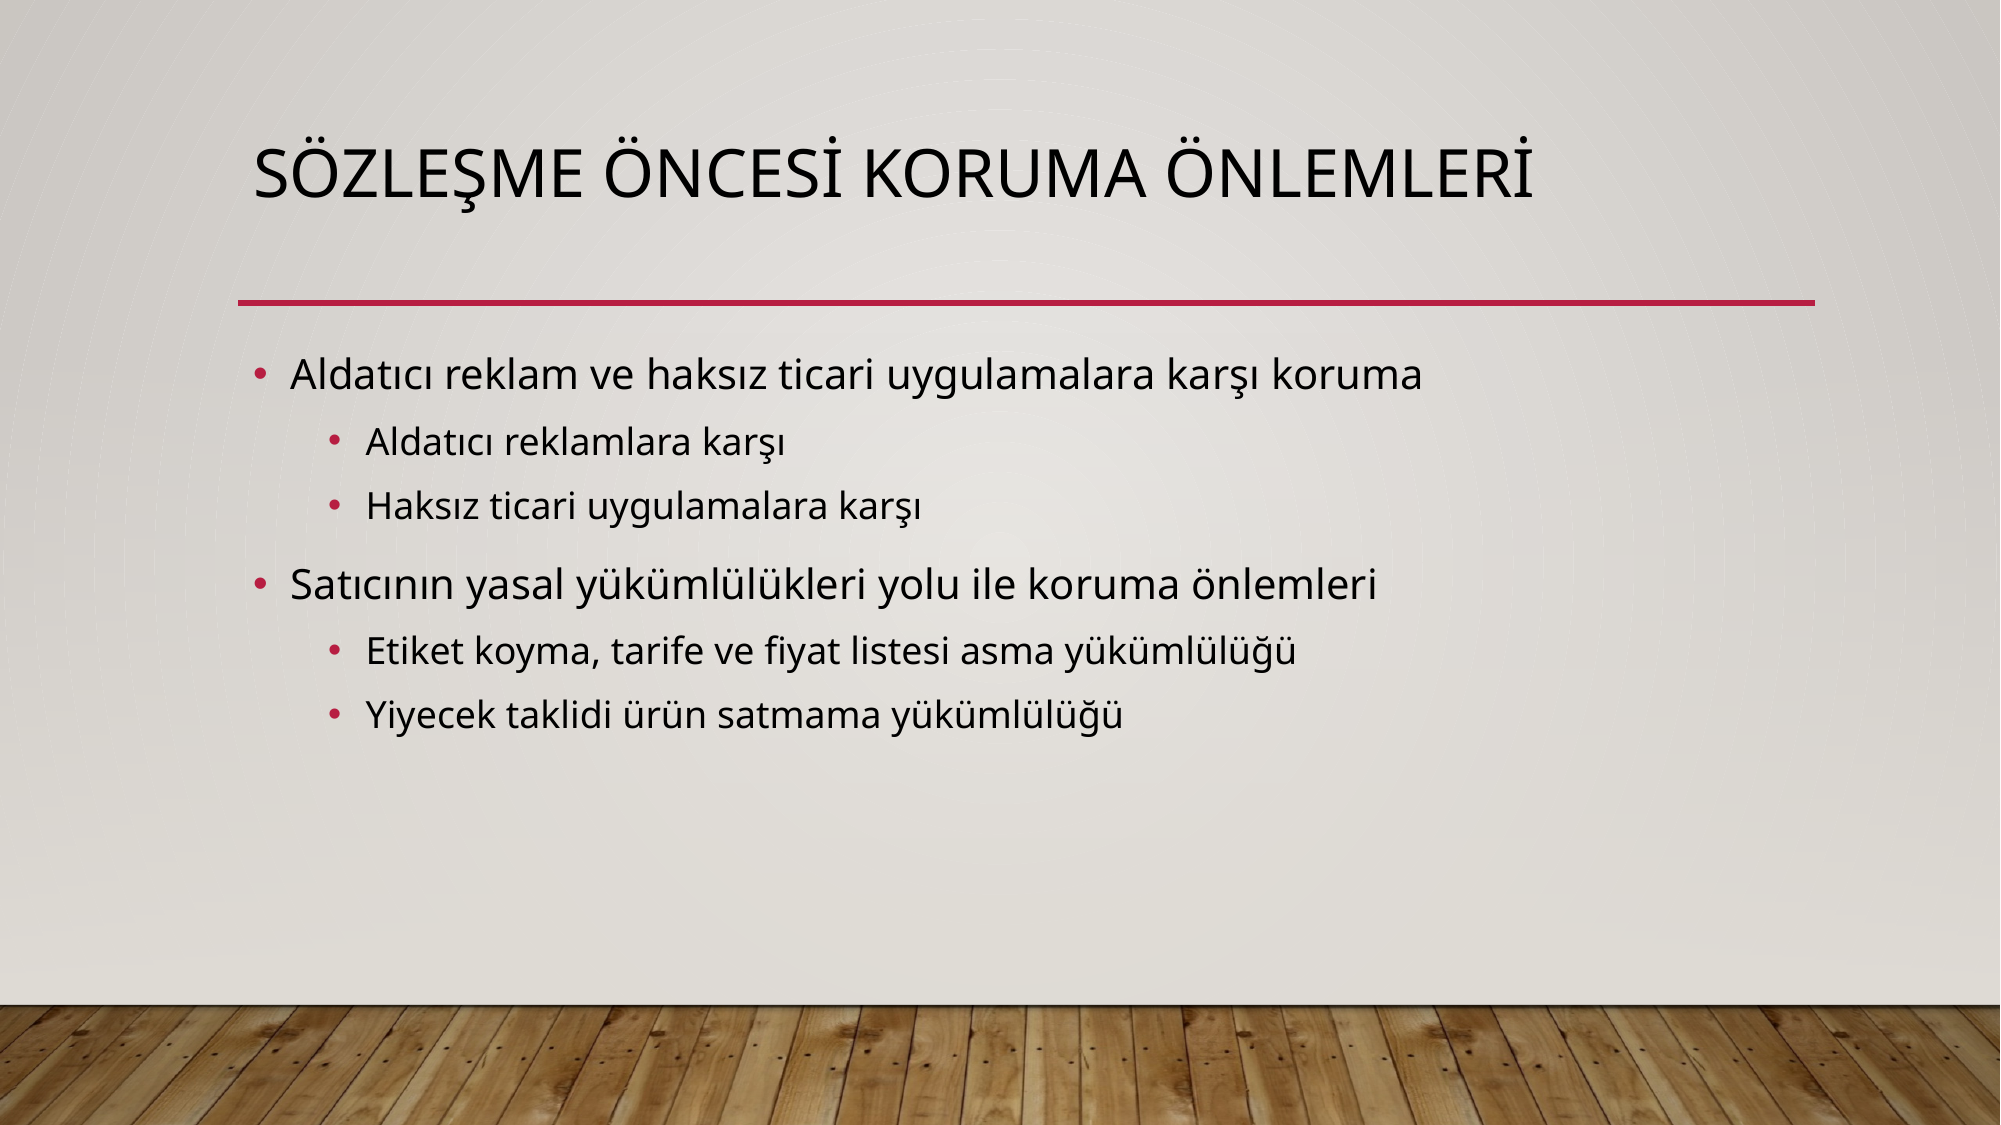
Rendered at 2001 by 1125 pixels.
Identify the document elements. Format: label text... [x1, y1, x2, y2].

picture [0, 1005, 2000, 1125]
list Aldatıcı reklam ve haksız ticari uygulamalara karşı koruma Aldatıcı reklamlara karşı Haksız ticari uygulamalara karşı Satıcının yasal yükümlülükleri yolu ile koruma önlemleri Etiket koyma, tarife ve fiyat listesi asma yükümlülüğü Yiyecek taklidi ürün satmama yükümlülüğü [238, 330, 1814, 897]
title Sözleşme öncesi koruma önlemleri [238, 131, 1814, 305]
